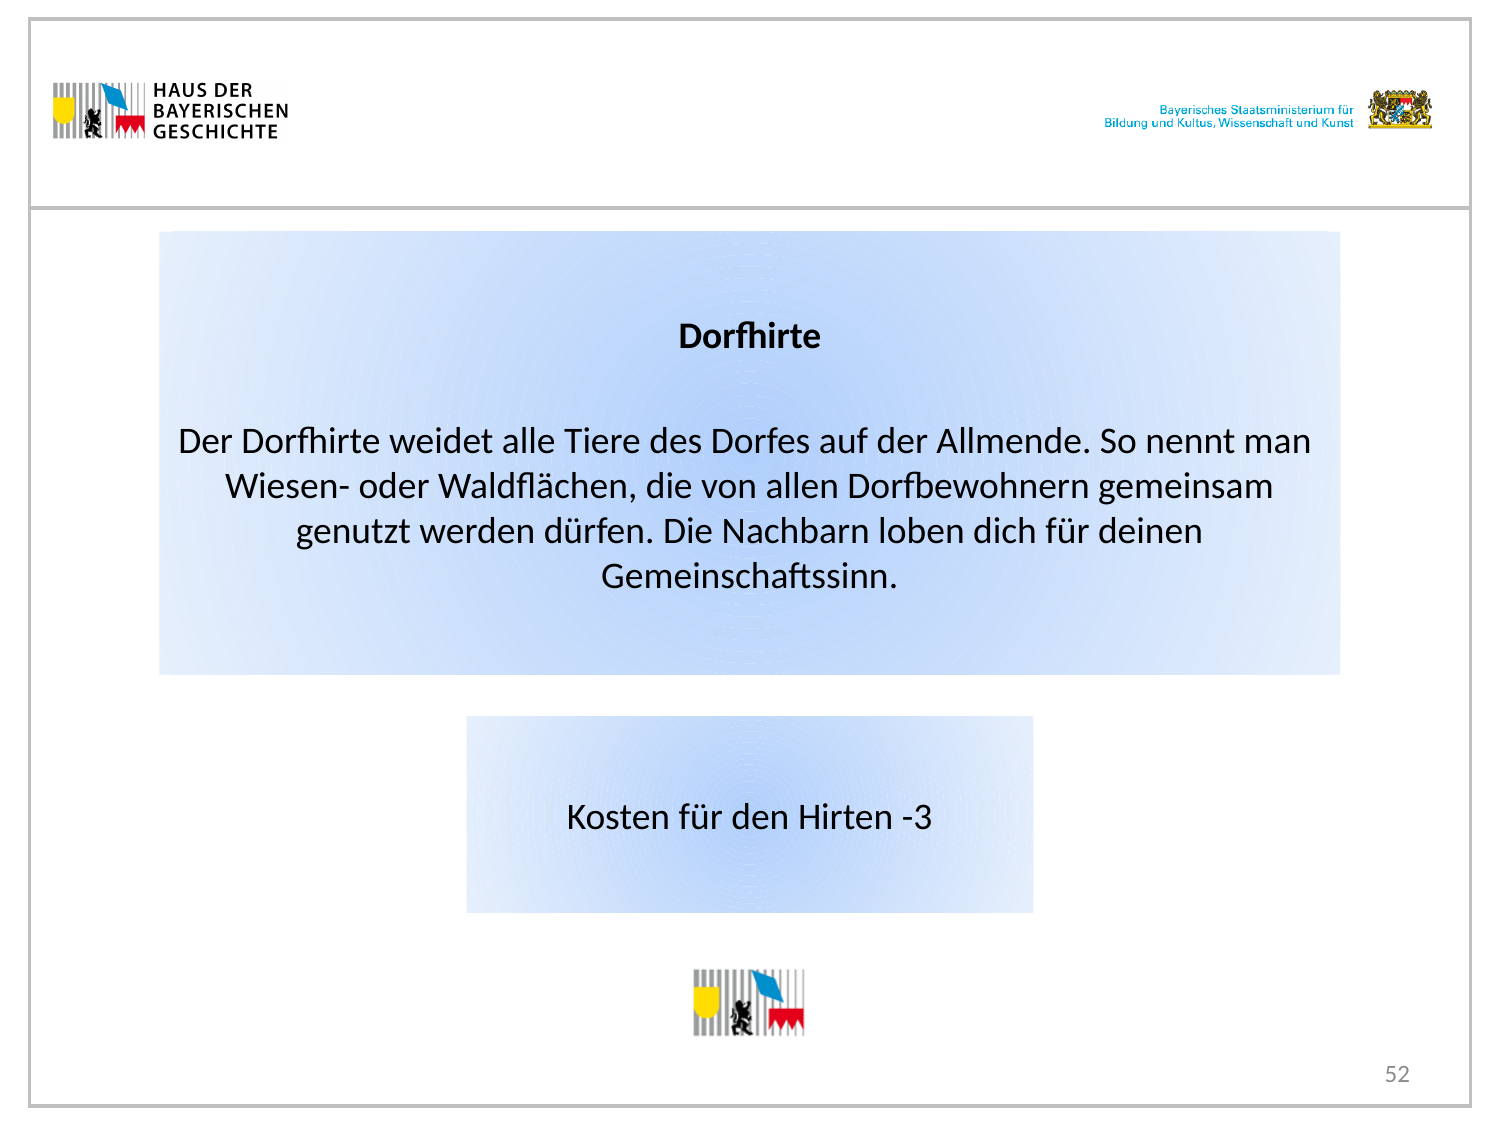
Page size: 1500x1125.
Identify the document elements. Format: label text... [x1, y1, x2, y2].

list Dorfhirte Der Dorfhirte weidet alle Tiere des Dorfes auf der Allmende. So nennt man Wiesen- oder Waldflächen, die von allen Dorfbewohnern gemeinsam genutzt werden dürfen. Die Nachbarn loben dich für deinen Gemeinschaftssinn. [159, 231, 1341, 675]
picture [49, 78, 292, 146]
picture [1080, 78, 1440, 146]
list Kosten für den Hirten -3 [466, 716, 1034, 913]
picture [688, 963, 811, 1045]
